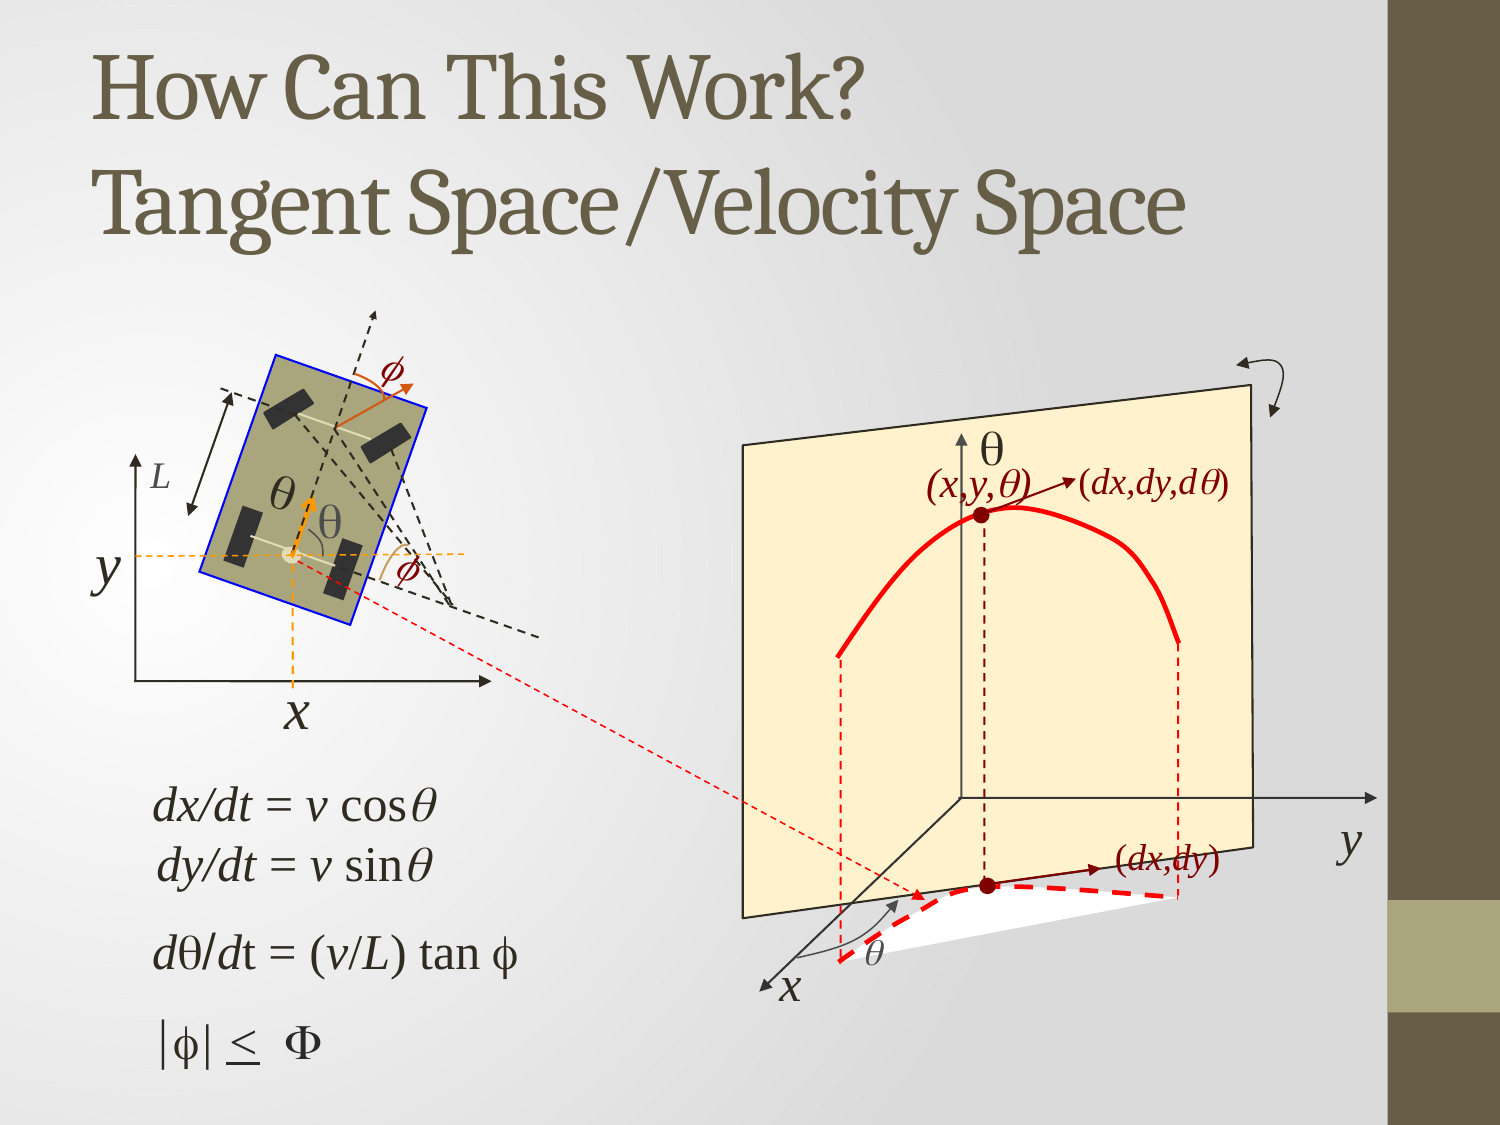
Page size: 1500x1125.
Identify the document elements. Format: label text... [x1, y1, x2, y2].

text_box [136, 763, 535, 1078]
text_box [758, 407, 1378, 1020]
title How Can This Work? Tangent Space/Velocity Space [75, 45, 1325, 233]
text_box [1061, 449, 1247, 887]
text_box [742, 443, 756, 919]
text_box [79, 324, 584, 750]
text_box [796, 899, 899, 981]
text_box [837, 642, 1179, 965]
text_box [1236, 356, 1284, 400]
text_box [1124, 385, 1252, 400]
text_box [909, 448, 1102, 894]
